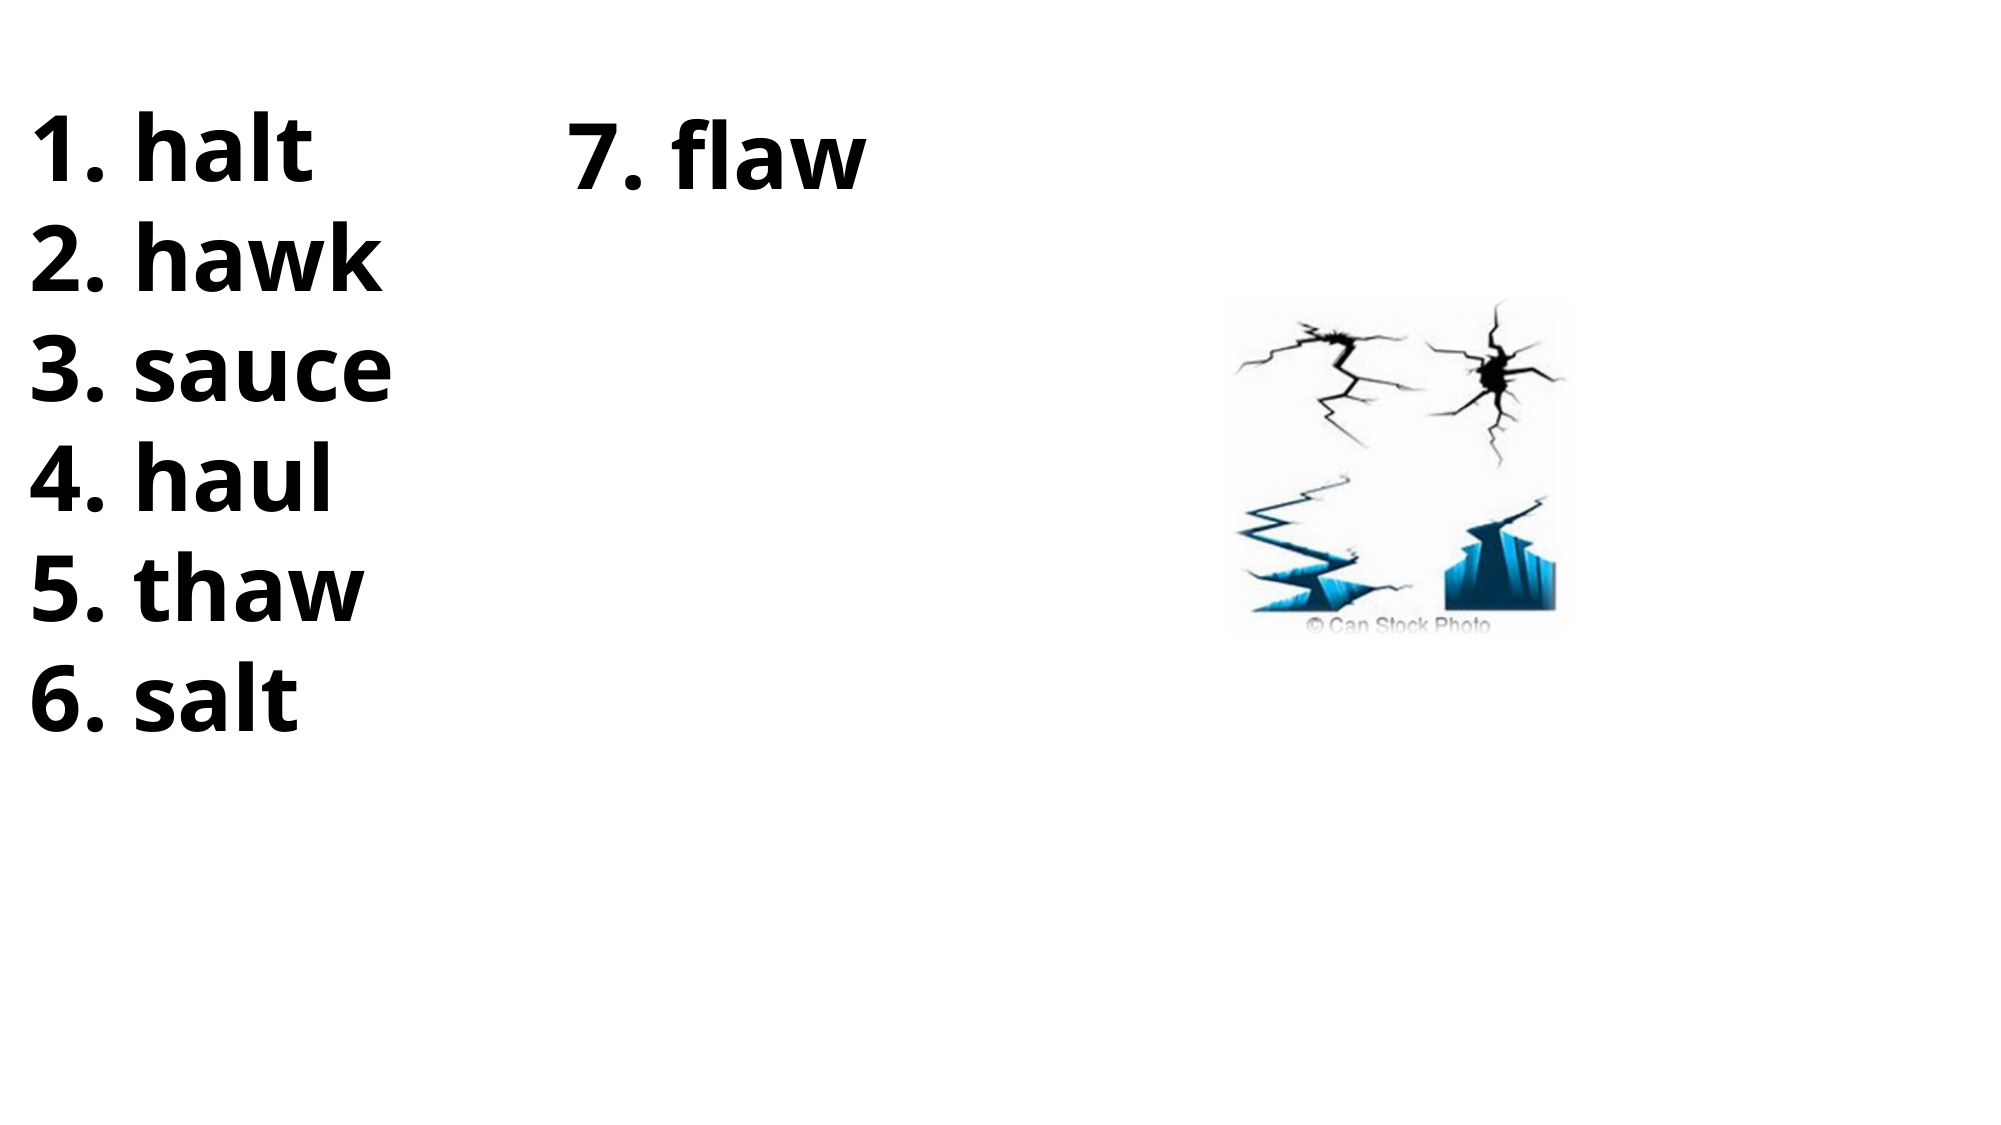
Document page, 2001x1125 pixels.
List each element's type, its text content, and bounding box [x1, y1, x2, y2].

text_box 7. flaw [527, 82, 1199, 327]
text_box halt hawk sauce haul thaw salt [14, 82, 571, 802]
picture [1221, 291, 1575, 639]
